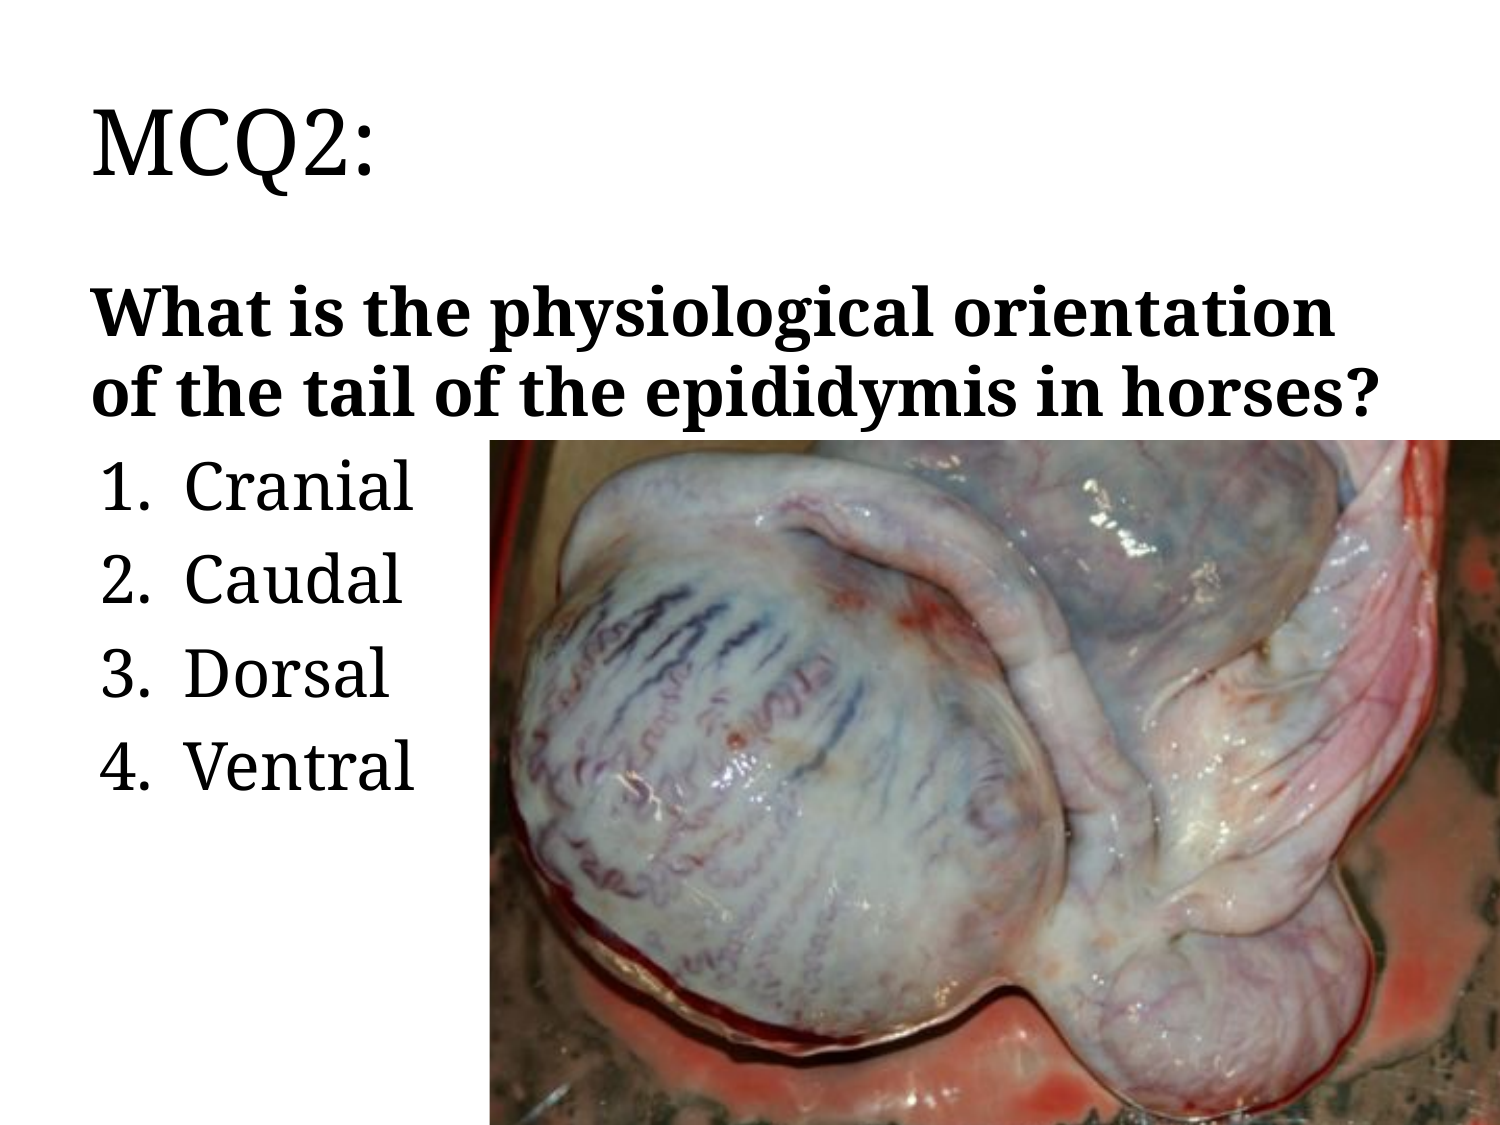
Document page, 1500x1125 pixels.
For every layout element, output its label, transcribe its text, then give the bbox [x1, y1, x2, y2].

list What is the physiological orientation of the tail of the epididymis in horses? Cranial Caudal Dorsal Ventral [75, 262, 1425, 1005]
picture [489, 440, 1500, 1125]
title MCQ2: [75, 45, 925, 233]
